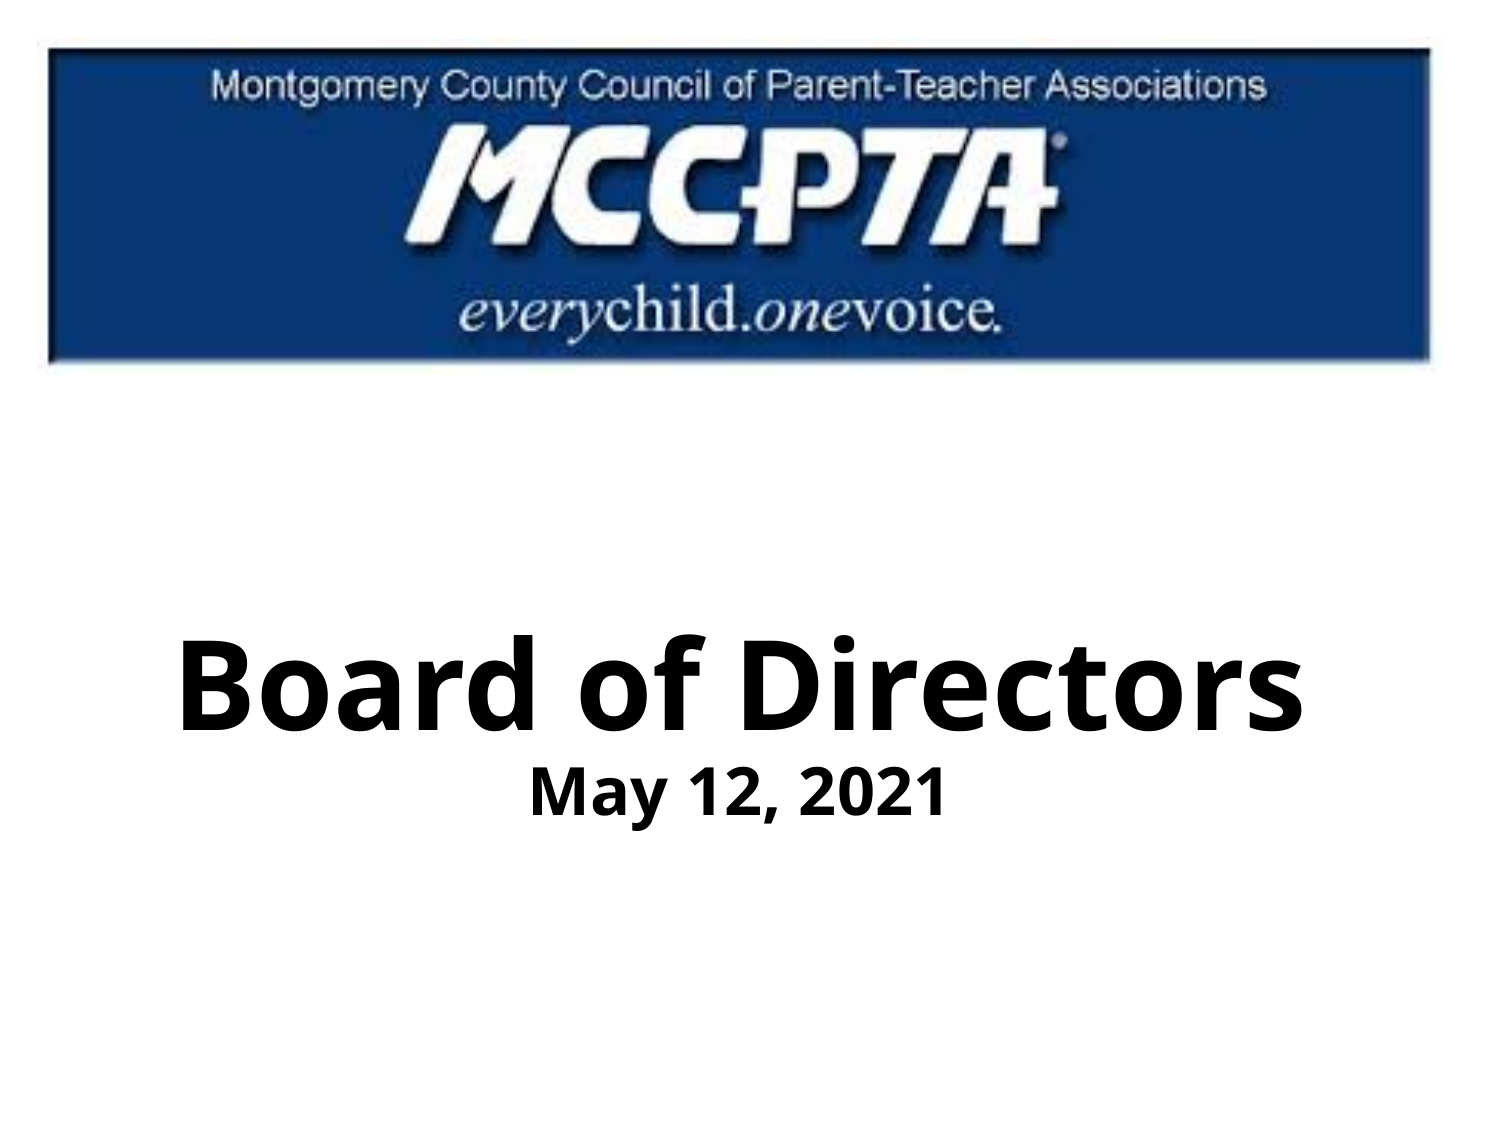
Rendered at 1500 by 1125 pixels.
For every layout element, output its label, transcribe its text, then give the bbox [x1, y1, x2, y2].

picture [37, 37, 1443, 375]
title Board of Directors May 12, 2021 [102, 525, 1378, 838]
